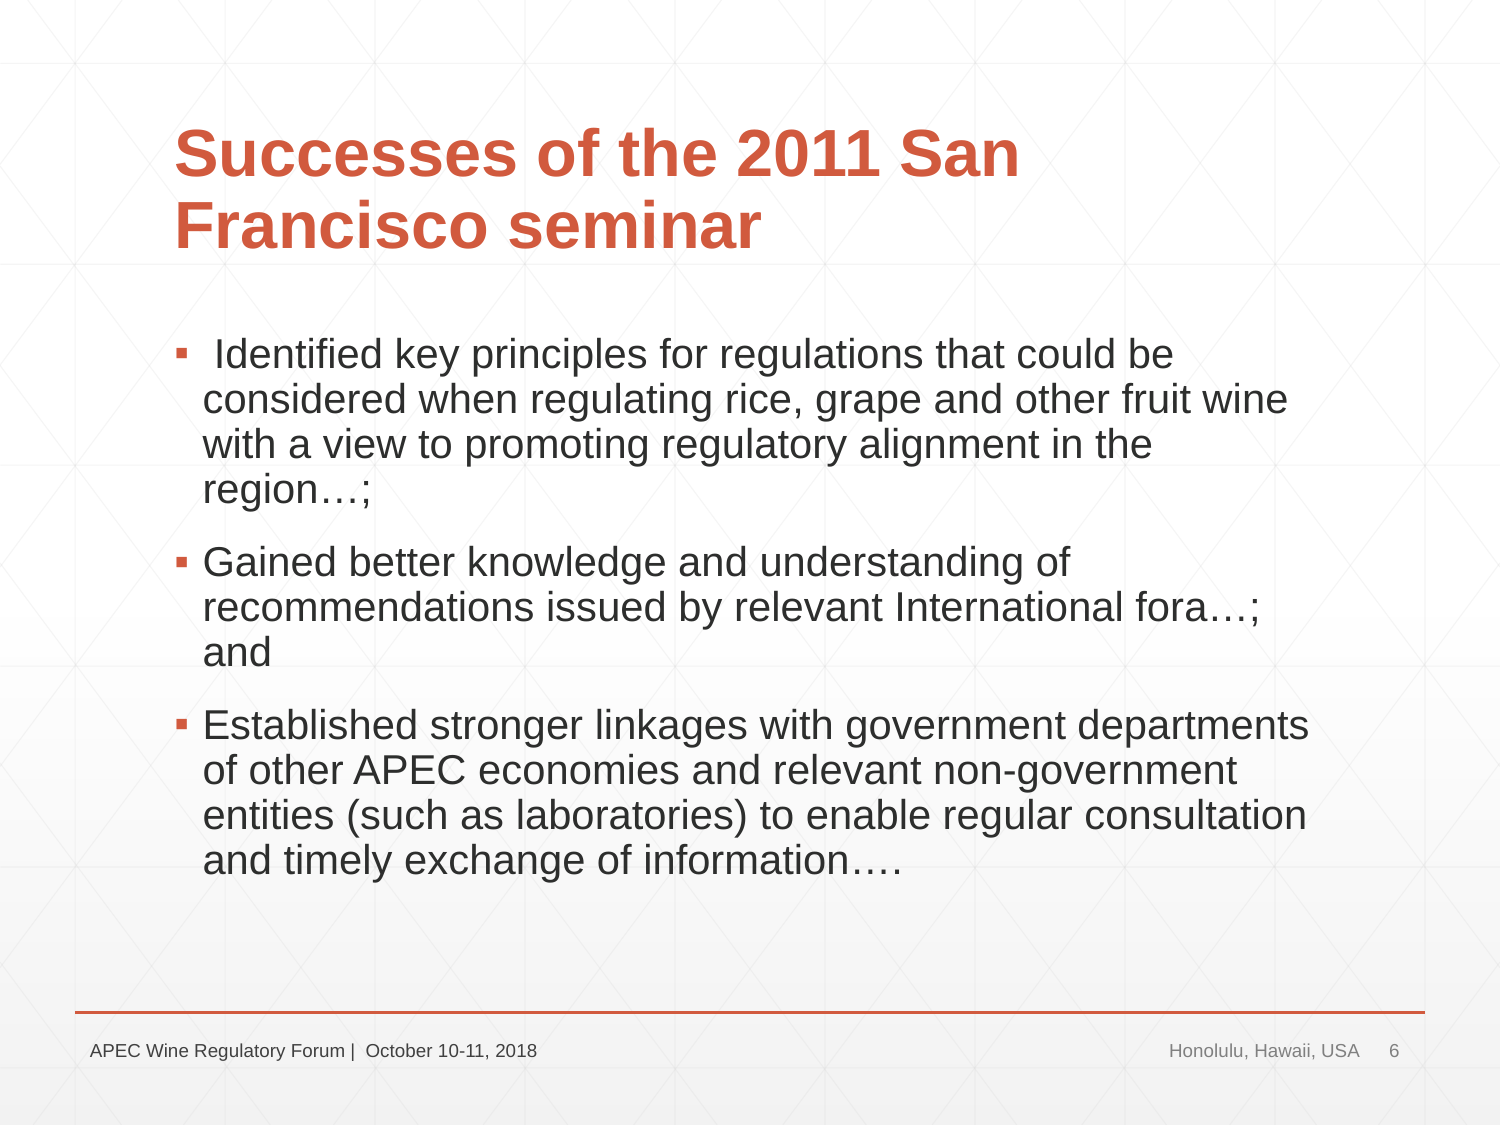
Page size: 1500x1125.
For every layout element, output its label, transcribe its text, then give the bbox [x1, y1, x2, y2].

footer APEC Wine Regulatory Forum | October 10-11, 2018 [75, 1031, 829, 1069]
slide_number Honolulu, Hawaii, USA [837, 1031, 1375, 1069]
title Successes of the 2011 San Francisco seminar [159, 82, 1341, 271]
list Identified key principles for regulations that could be considered when regulating rice, grape and other fruit wine with a view to promoting regulatory alignment in the region…; Gained better knowledge and understanding of recommendations issued by relevant International fora…; and Established stronger linkages with government departments of other APEC economies and relevant non-government entities (such as laboratories) to enable regular consultation and timely exchange of information…. [159, 324, 1341, 950]
slide_number 6 [1375, 1031, 1426, 1069]
